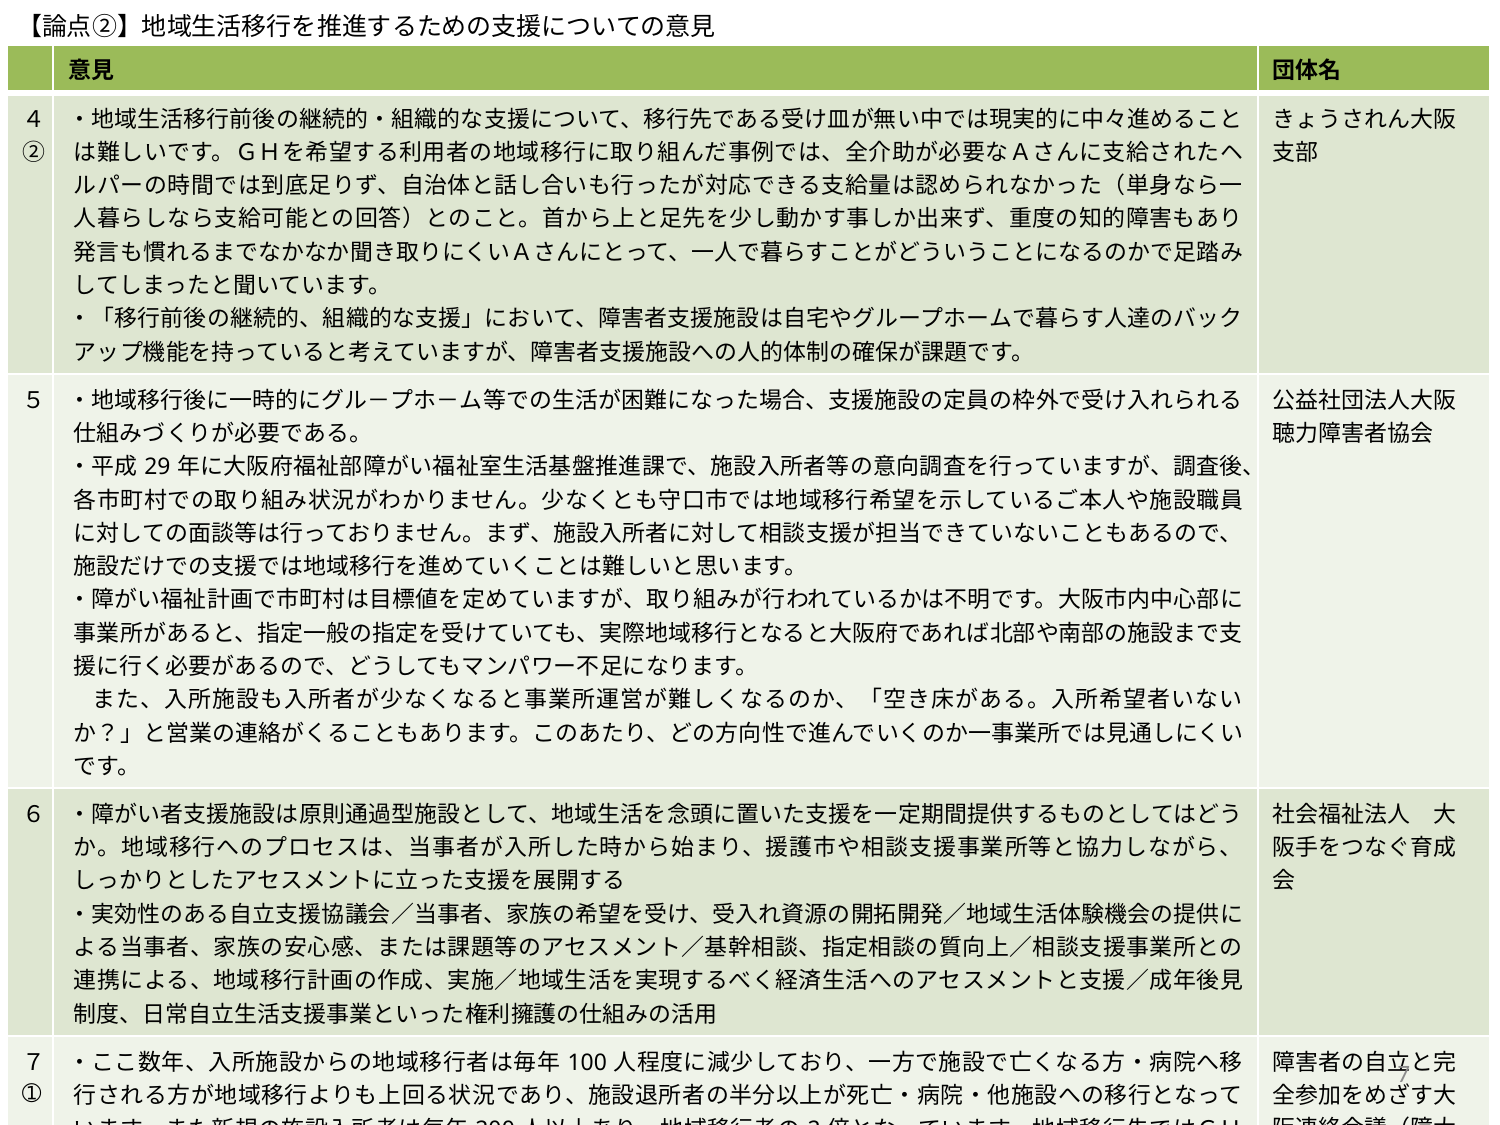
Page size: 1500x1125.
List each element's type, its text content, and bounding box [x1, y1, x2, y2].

table_header 団体名 [1259, 46, 1489, 90]
slide_number 7 [1074, 1042, 1425, 1103]
table_cell ・ここ数年、入所施設からの地域移行者は毎年100人程度に減少しており、一方で施設で亡くなる方・病院へ移行される方が地域移行よりも上回る状況であり、施設退所者の半分以上が死亡・病院・他施設への移行となっています。また新規の施設入所者は毎年200人以上あり、地域移行者の2倍となっています。地域移行先ではＧＨよりも家庭復帰の方が多い状態であり、高齢化・重度化の課題から地域移行のあり方としても問題があるように思います（別紙２：大阪府入所施設からの地域移行状況まとめ）。ＧＨや単身での生活を可能とする地域移行のあり方を再検討しなければなりません。 ・地域移行を進めるためには、施設入所の利用期間に年限を設けて、施設を「通過型」に位置づけ直すことが最も有効と考えます。長く入所すればするほど地域生活のイメージがもてなくなり、地域移行への不安も強まるため、本人にとっても地域移行のハードルは高くなってしまいます。漫然と入所状態を継続するのではなく、今後の新規入所者は「最長でも5年程度で移行すること」を基本とし、施設入所した時点から地域移行することを目標にして、計画的に地域と連携して地域での受入体制を調整していけば、地域移行を飛躍的に進めることができると思います。 [54, 1037, 1257, 1125]
table_cell 公益社団法人大阪聴力障害者協会 [1259, 375, 1489, 787]
table_cell ５ [8, 375, 52, 787]
table_cell 障害者の自立と完全参加をめざす大阪連絡会議（障大連） [1259, 1037, 1489, 1125]
table_cell ４➁ [8, 96, 52, 373]
table_cell ・障がい者支援施設は原則通過型施設として、地域生活を念頭に置いた支援を一定期間提供するものとしてはどうか。地域移行へのプロセスは、当事者が入所した時から始まり、援護市や相談支援事業所等と協力しながら、しっかりとしたアセスメントに立った支援を展開する ・実効性のある自立支援協議会／当事者、家族の希望を受け、受入れ資源の開拓開発／地域生活体験機会の提供による当事者、家族の安心感、または課題等のアセスメント／基幹相談、指定相談の質向上／相談支援事業所との連携による、地域移行計画の作成、実施／地域生活を実現するべく経済生活へのアセスメントと支援／成年後見制度、日常自立生活支援事業といった権利擁護の仕組みの活用 [54, 789, 1257, 1035]
table_header [8, 48, 52, 90]
table_cell ・地域生活移行前後の継続的・組織的な支援について、移行先である受け皿が無い中では現実的に中々進めることは難しいです。ＧＨを希望する利用者の地域移行に取り組んだ事例では、全介助が必要なＡさんに支給されたヘルパーの時間では到底足りず、自治体と話し合いも行ったが対応できる支給量は認められなかった（単身なら一人暮らしなら支給可能との回答）とのこと。首から上と足先を少し動かす事しか出来ず、重度の知的障害もあり発言も慣れるまでなかなか聞き取りにくいＡさんにとって、一人で暮らすことがどういうことになるのかで足踏みしてしまったと聞いています。 ・「移行前後の継続的、組織的な支援」において、障害者支援施設は自宅やグループホームで暮らす人達のバックアップ機能を持っていると考えていますが、障害者支援施設への人的体制の確保が課題です。 [54, 96, 1257, 373]
table_cell 社会福祉法人 大阪手をつなぐ育成会 [1259, 789, 1489, 1035]
text_box 【論点➁】地域生活移行を推進するための支援についての意見 [2, 2, 1440, 48]
table_header 意見 [54, 48, 1257, 90]
table_cell ７ ➀ [8, 1037, 52, 1125]
table_cell ・地域移行後に一時的にグル－プホ－ム等での生活が困難になった場合、支援施設の定員の枠外で受け入れられる仕組みづくりが必要である。 ・平成29年に大阪府福祉部障がい福祉室生活基盤推進課で、施設入所者等の意向調査を行っていますが、調査後、各市町村での取り組み状況がわかりません。少なくとも守口市では地域移行希望を示しているご本人や施設職員に対しての面談等は行っておりません。まず、施設入所者に対して相談支援が担当できていないこともあるので、施設だけでの支援では地域移行を進めていくことは難しいと思います。 ・障がい福祉計画で市町村は目標値を定めていますが、取り組みが行われているかは不明です。大阪市内中心部に事業所があると、指定一般の指定を受けていても、実際地域移行となると大阪府であれば北部や南部の施設まで支援に行く必要があるので、どうしてもマンパワー不足になります。 また、入所施設も入所者が少なくなると事業所運営が難しくなるのか、「空き床がある。入所希望者いないか？」と営業の連絡がくることもあります。このあたり、どの方向性で進んでいくのか一事業所では見通しにくいです。 [54, 375, 1257, 787]
table_cell きょうされん大阪支部 [1259, 96, 1489, 373]
table_cell ６ [8, 789, 52, 1035]
